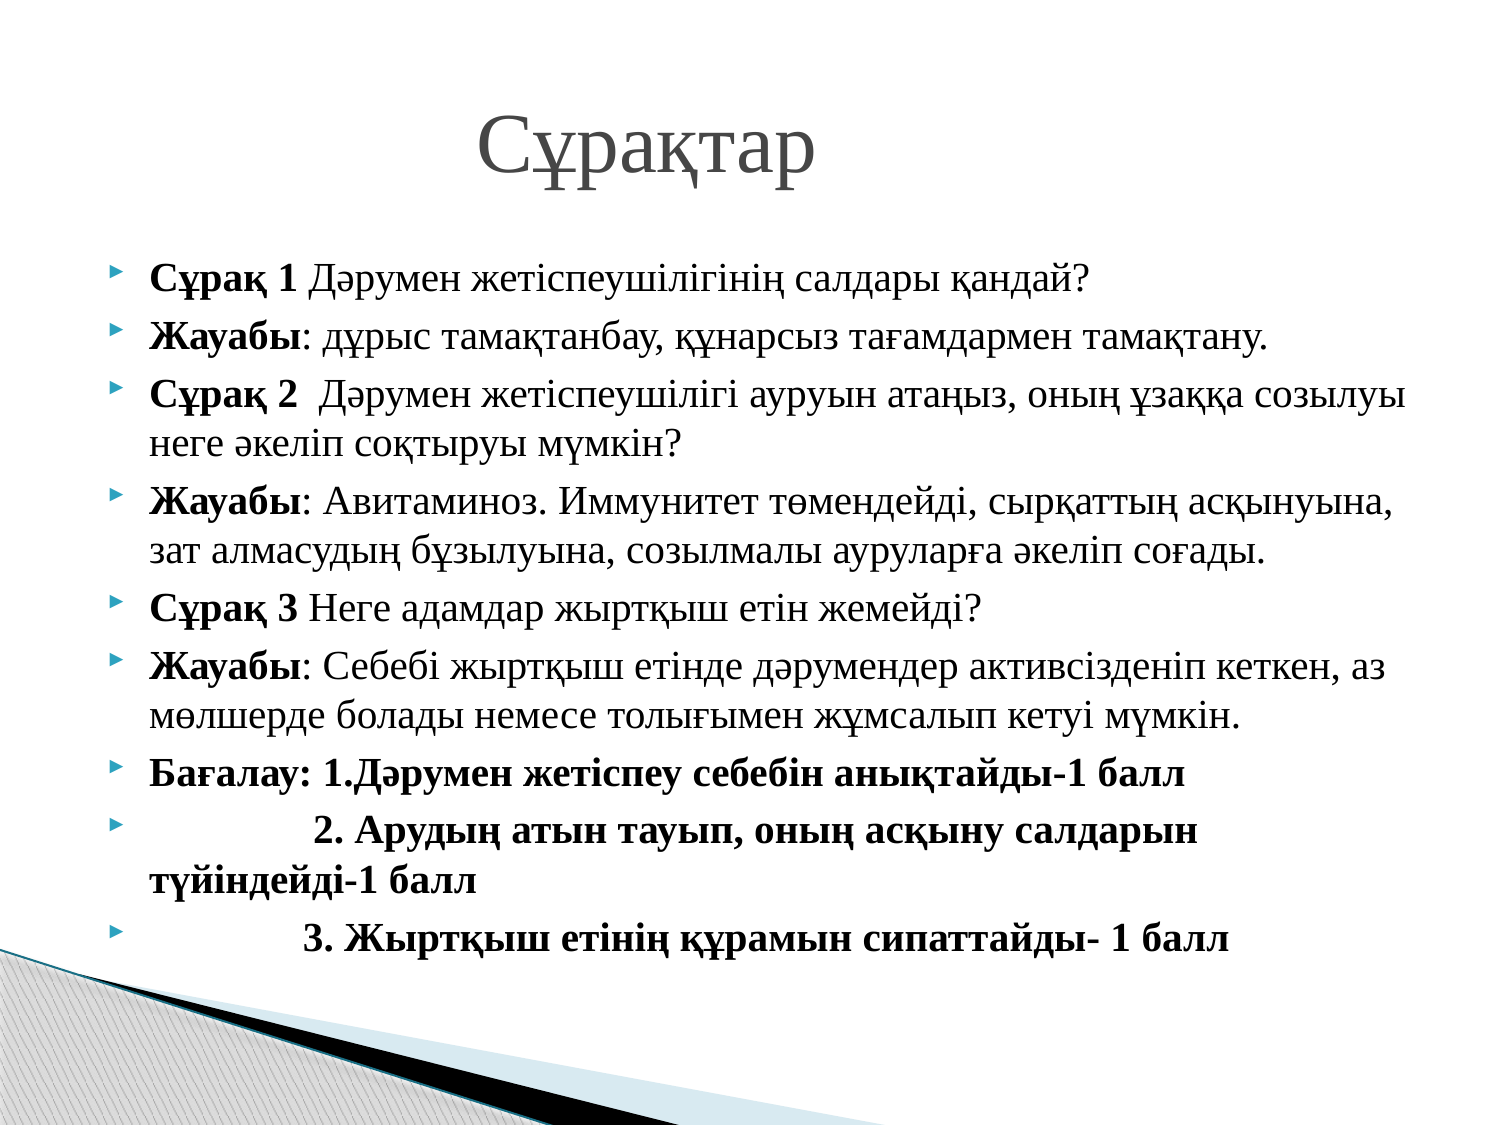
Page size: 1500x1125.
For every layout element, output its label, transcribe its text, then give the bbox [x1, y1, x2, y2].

list Сұрақ 1 Дәрумен жетіспеушілігінің салдары қандай? Жауабы: дұрыс тамақтанбау, құнарсыз тағамдармен тамақтану. Сұрақ 2 Дәрумен жетіспеушілігі ауруын атаңыз, оның ұзаққа созылуы неге әкеліп соқтыруы мүмкін? Жауабы: Авитаминоз. Иммунитет төмендейді, сырқаттың асқынуына, зат алмасудың бұзылуына, созылмалы ауруларға әкеліп соғады. Сұрақ 3 Неге адамдар жыртқыш етін жемейді? Жауабы: Себебі жыртқыш етінде дәрумендер активсізденіп кеткен, аз мөлшерде болады немесе толығымен жұмсалып кетуі мүмкін. Бағалау: 1.Дәрумен жетіспеу себебін анықтайды-1 балл 2. Арудың атын тауып, оның асқыну салдарын түйіндейді-1 балл 3. Жыртқыш етінің құрамын сипаттайды- 1 балл [75, 243, 1425, 986]
title Сұрақтар [75, 45, 1425, 233]
